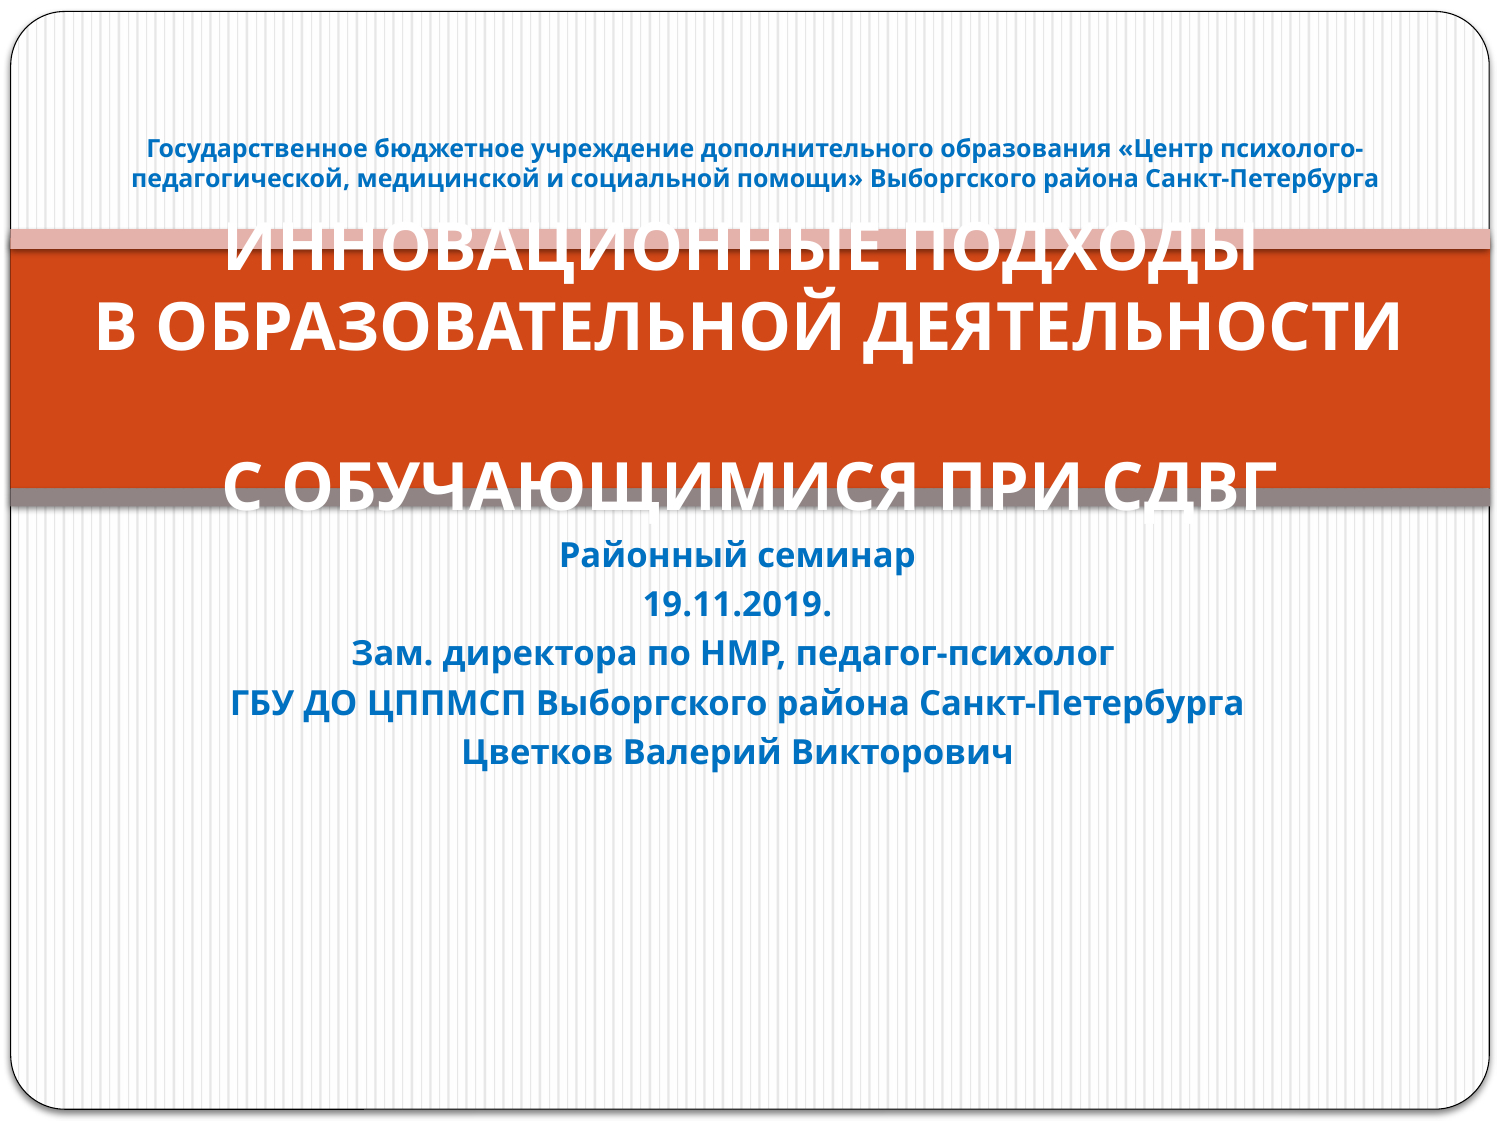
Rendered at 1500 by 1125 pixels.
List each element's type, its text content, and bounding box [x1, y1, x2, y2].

subtitle Районный семинар 19.11.2019. Зам. директора по НМР, педагог-психолог ГБУ ДО ЦППМСП Выборгского района Санкт-Петербурга Цветков Валерий Викторович [212, 525, 1263, 788]
text_box Государственное бюджетное учреждение дополнительного образования «Центр психолого-педагогической, медицинской и социальной помощи» Выборгского района Санкт-Петербурга [112, 125, 1400, 200]
title ИННОВАЦИОННЫЕ ПОДХОДЫ В ОБРАЗОВАТЕЛЬНОЙ ДЕЯТЕЛЬНОСТИ С ОБУЧАЮЩИМИСЯ ПРИ СДВГ [75, 247, 1425, 489]
